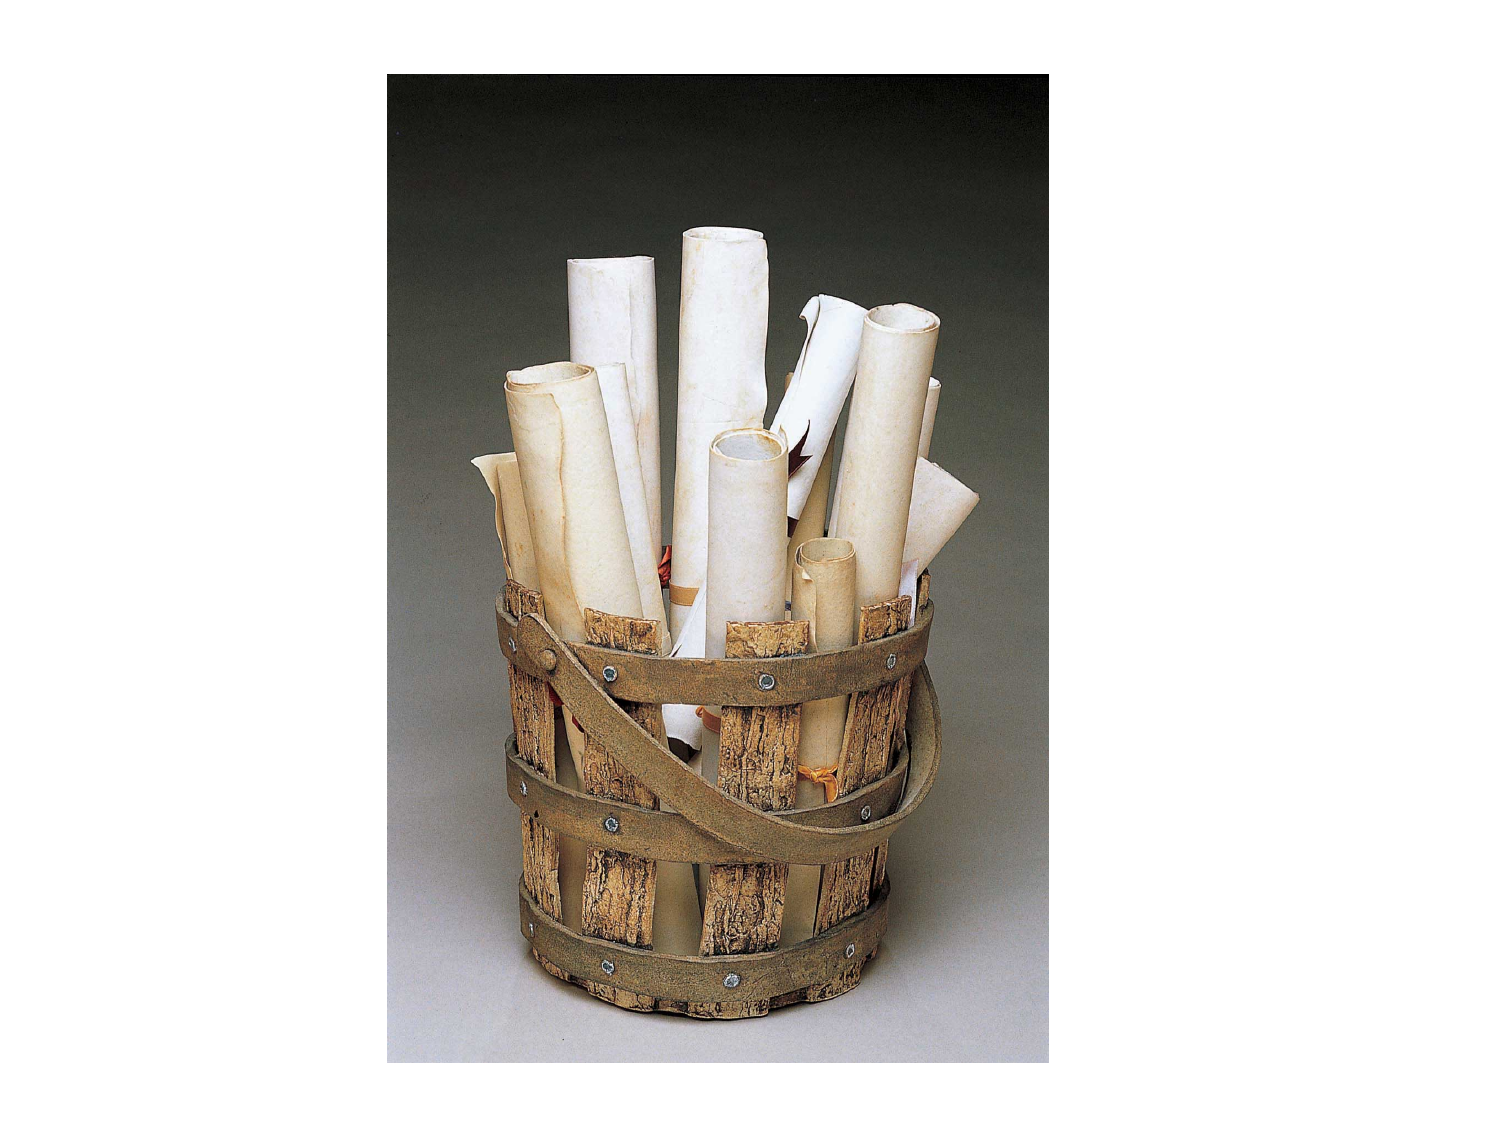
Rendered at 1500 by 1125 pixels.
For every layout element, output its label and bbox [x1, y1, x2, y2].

picture [387, 74, 1049, 1063]
